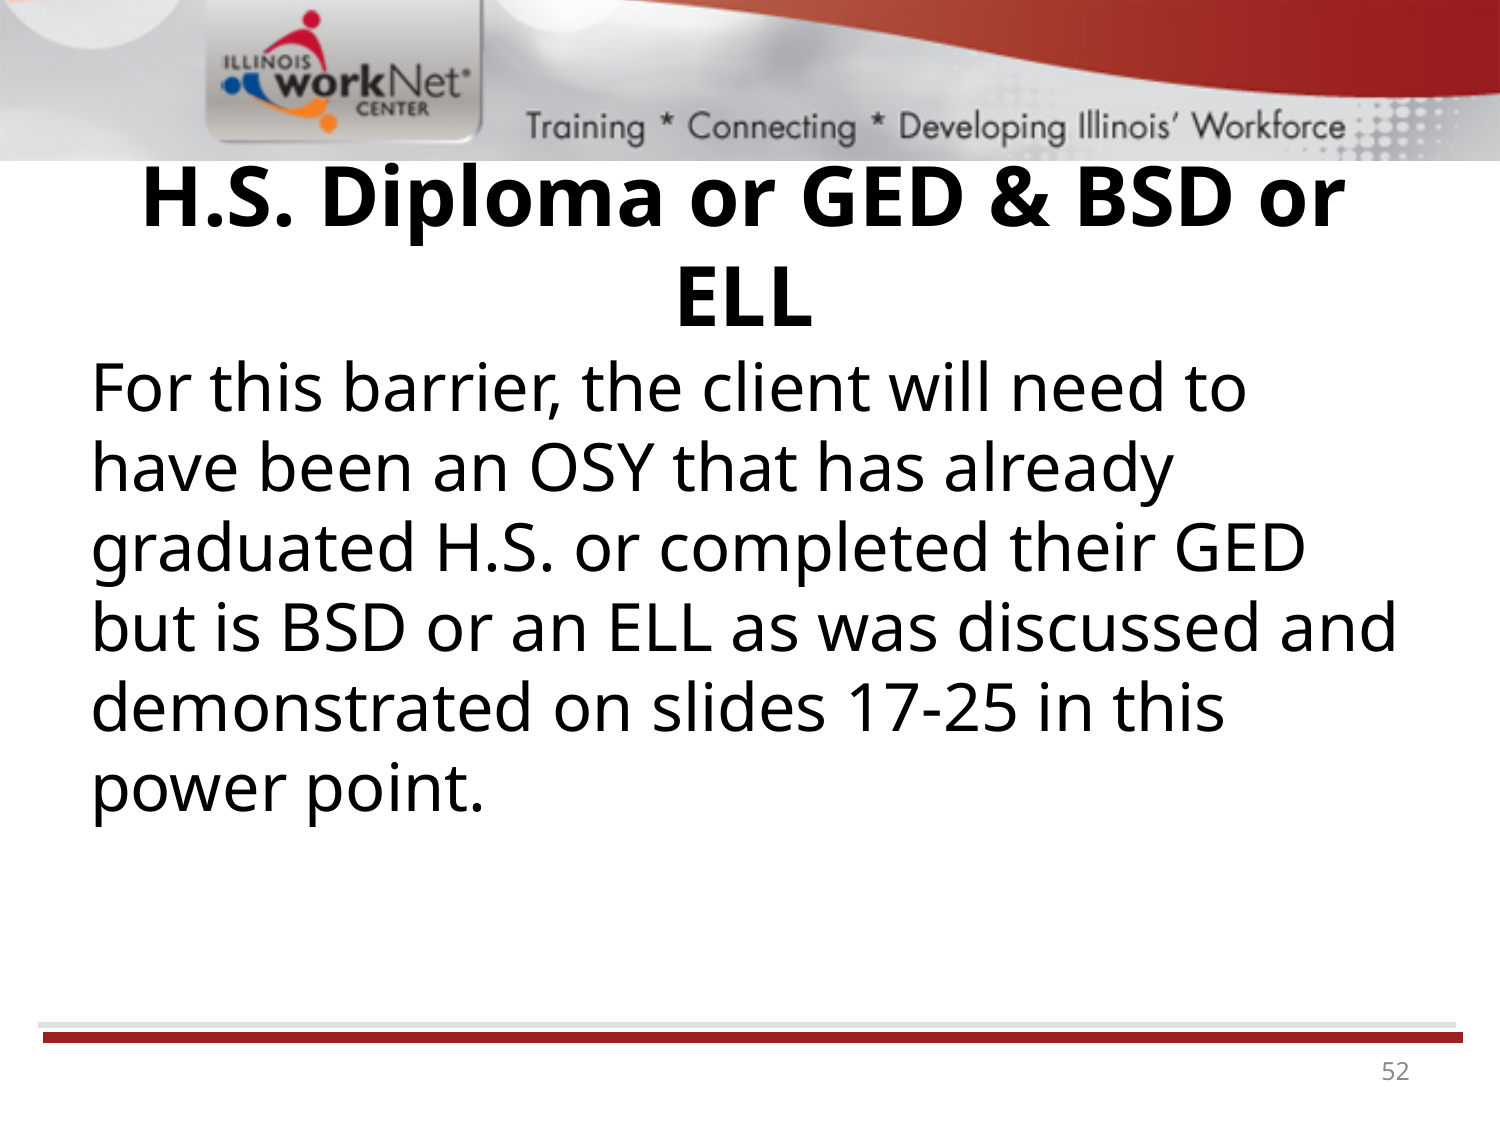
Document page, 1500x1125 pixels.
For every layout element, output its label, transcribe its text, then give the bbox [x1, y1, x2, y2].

list For this barrier, the client will need to have been an OSY that has already graduated H.S. or completed their GED but is BSD or an ELL as was discussed and demonstrated on slides 17-25 in this power point. [75, 337, 1425, 1005]
picture [0, 0, 1500, 161]
title H.S. Diploma or GED & BSD or ELL [62, 187, 1425, 300]
slide_number 52 [1074, 1042, 1425, 1103]
